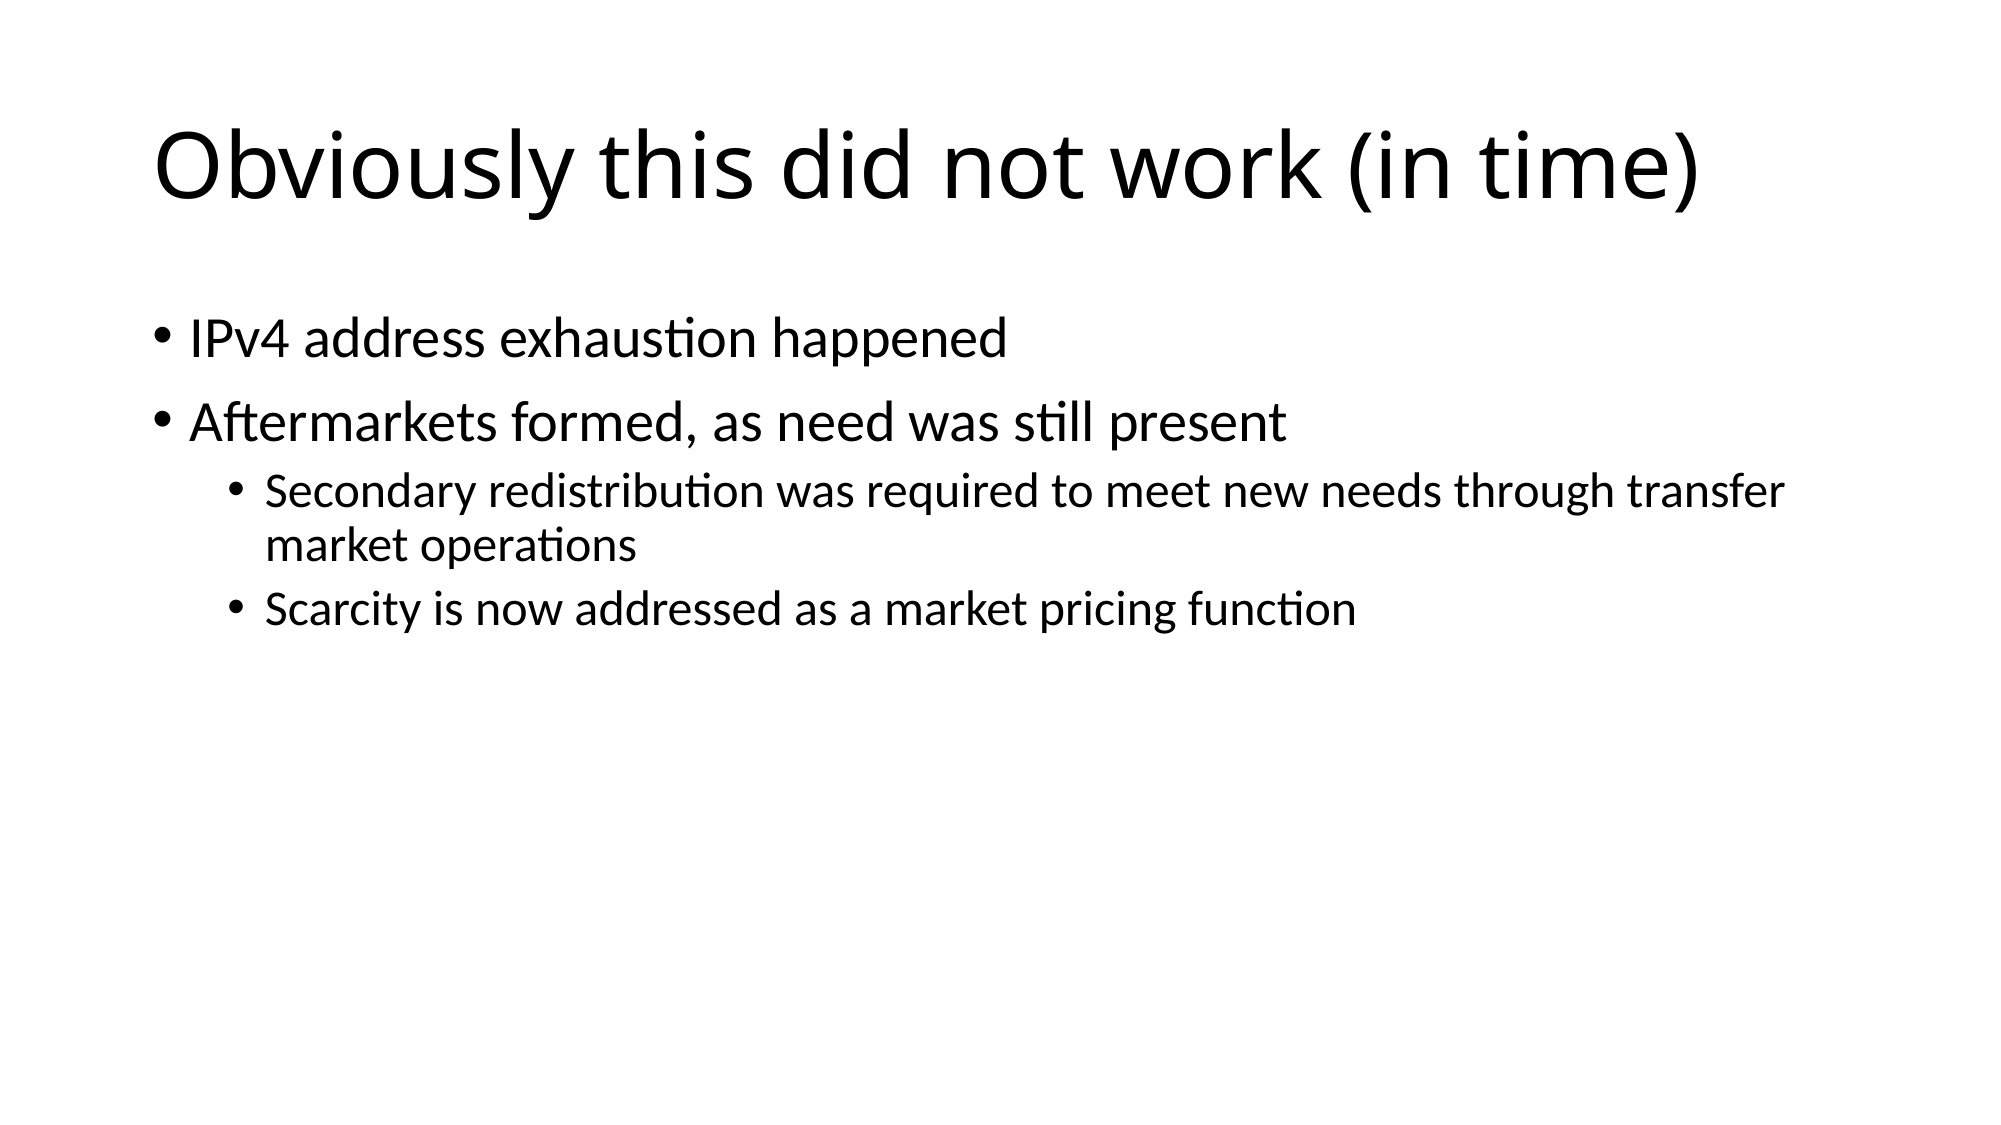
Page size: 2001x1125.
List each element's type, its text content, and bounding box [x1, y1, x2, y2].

list IPv4 address exhaustion happened Aftermarkets formed, as need was still present Secondary redistribution was required to meet new needs through transfer market operations Scarcity is now addressed as a market pricing function [137, 299, 1863, 1014]
title Obviously this did not work (in time) [137, 59, 1863, 278]
